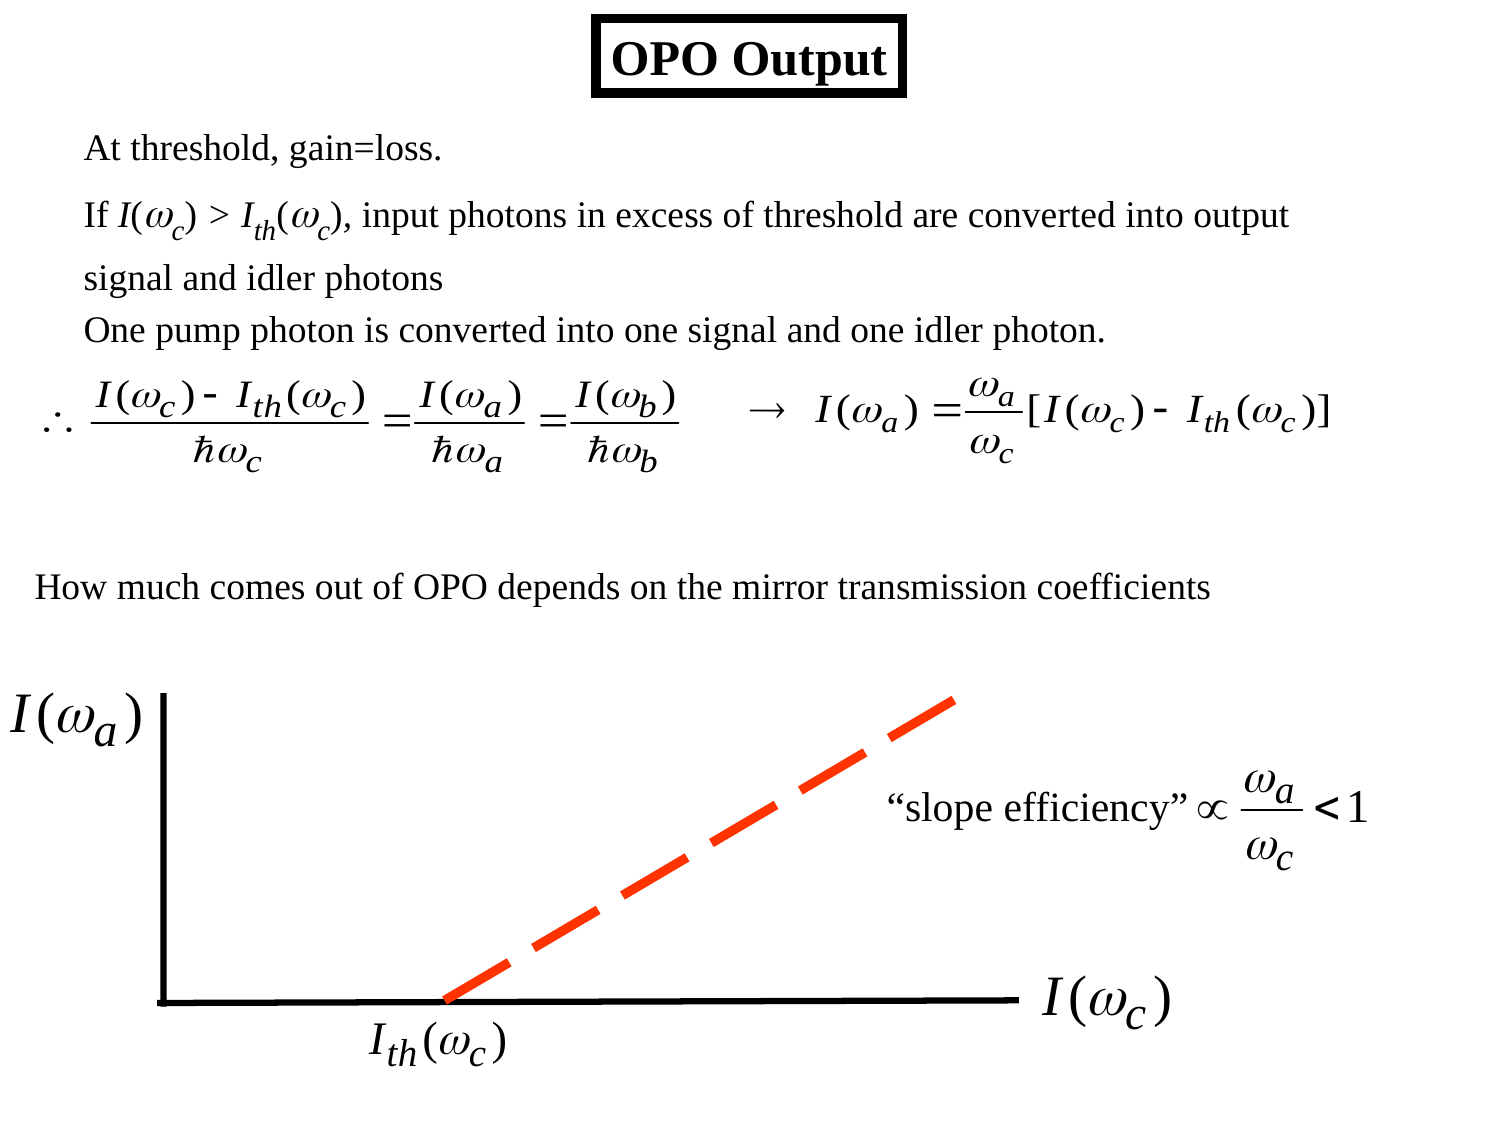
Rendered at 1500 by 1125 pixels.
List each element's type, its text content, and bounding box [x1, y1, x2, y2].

text_box At threshold, gain=loss. If I(c) > Ith(c), input photons in excess of threshold are converted into output signal and idler photons One pump photon is converted into one signal and one idler photon. [68, 108, 1306, 357]
text_box How much comes out of OPO depends on the mirror transmission coefficients [19, 554, 1228, 615]
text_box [0, 675, 1372, 1078]
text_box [38, 358, 1336, 482]
text_box OPO Output [595, 18, 903, 94]
